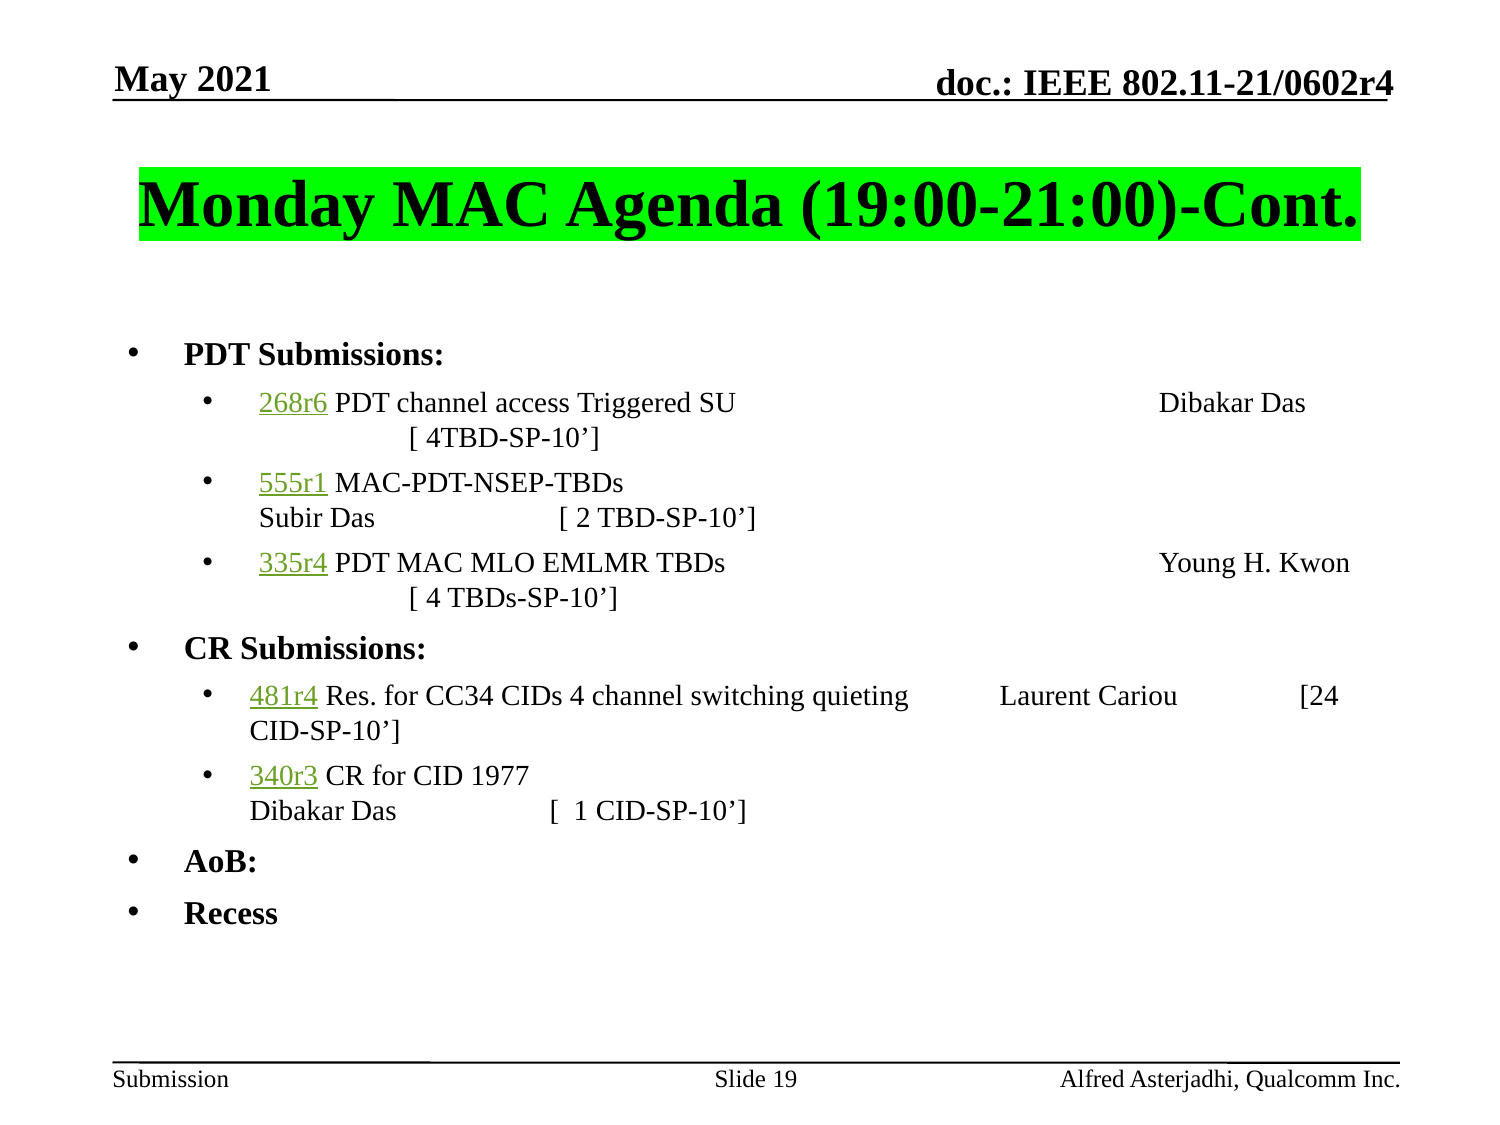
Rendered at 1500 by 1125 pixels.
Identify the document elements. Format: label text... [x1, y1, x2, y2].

title Monday MAC Agenda (19:00-21:00)-Cont. [112, 112, 1388, 288]
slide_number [114, 54, 423, 100]
footer Alfred Asterjadhi, Qualcomm Inc. [878, 1061, 1402, 1093]
slide_number Slide 19 [712, 1061, 800, 1123]
list PDT Submissions: 268r6 PDT channel access Triggered SU Dibakar Das [ 4TBD-SP-10’] 555r1 MAC-PDT-NSEP-TBDs Subir Das [ 2 TBD-SP-10’] 335r4 PDT MAC MLO EMLMR TBDs Young H. Kwon [ 4 TBDs-SP-10’] CR Submissions: 481r4 Res. for CC34 CIDs 4 channel switching quieting Laurent Cariou [24 CID-SP-10’] 340r3 CR for CID 1977 Dibakar Das [ 1 CID-SP-10’] AoB: Recess [112, 324, 1388, 1063]
